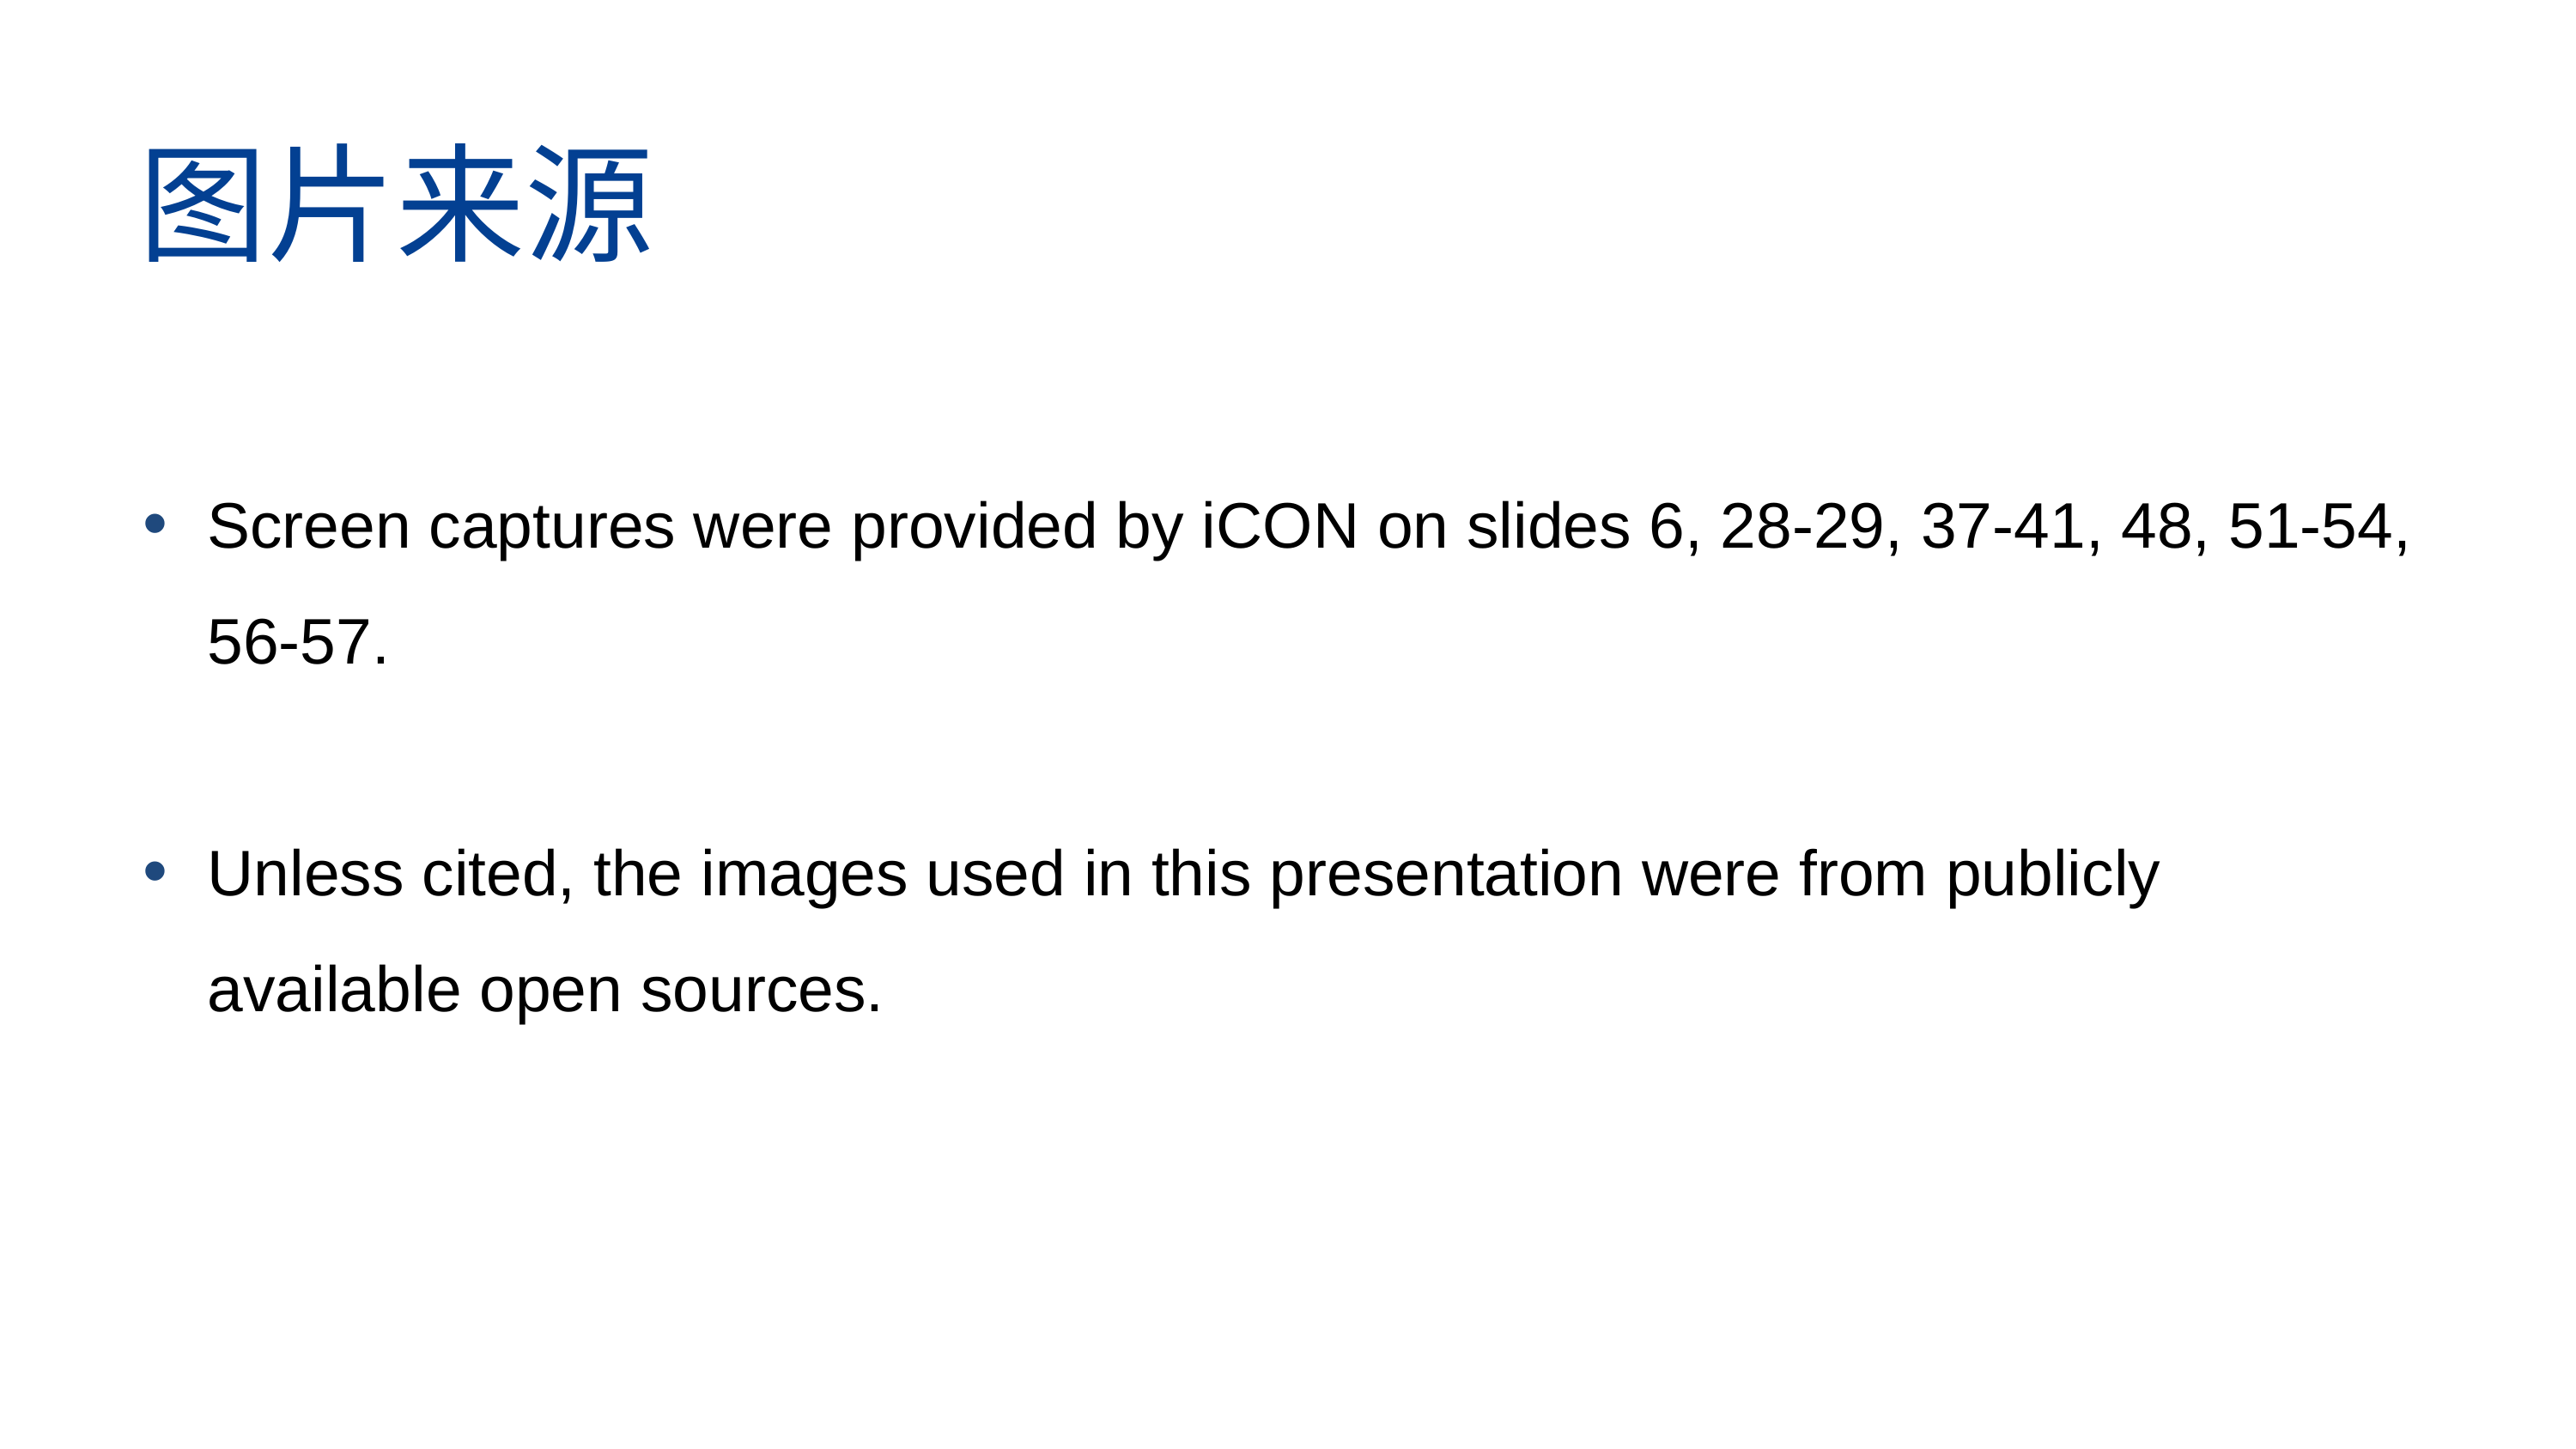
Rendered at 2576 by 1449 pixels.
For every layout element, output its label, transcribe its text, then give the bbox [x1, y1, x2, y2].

text_box 图片来源 [138, 107, 1186, 252]
text_box Screen captures were provided by iCON on slides 6, 28-29, 37-41, 48, 51-54, 56-57. Unless cited, the images used in this presentation were from publicly available open sources. [138, 445, 2424, 1159]
